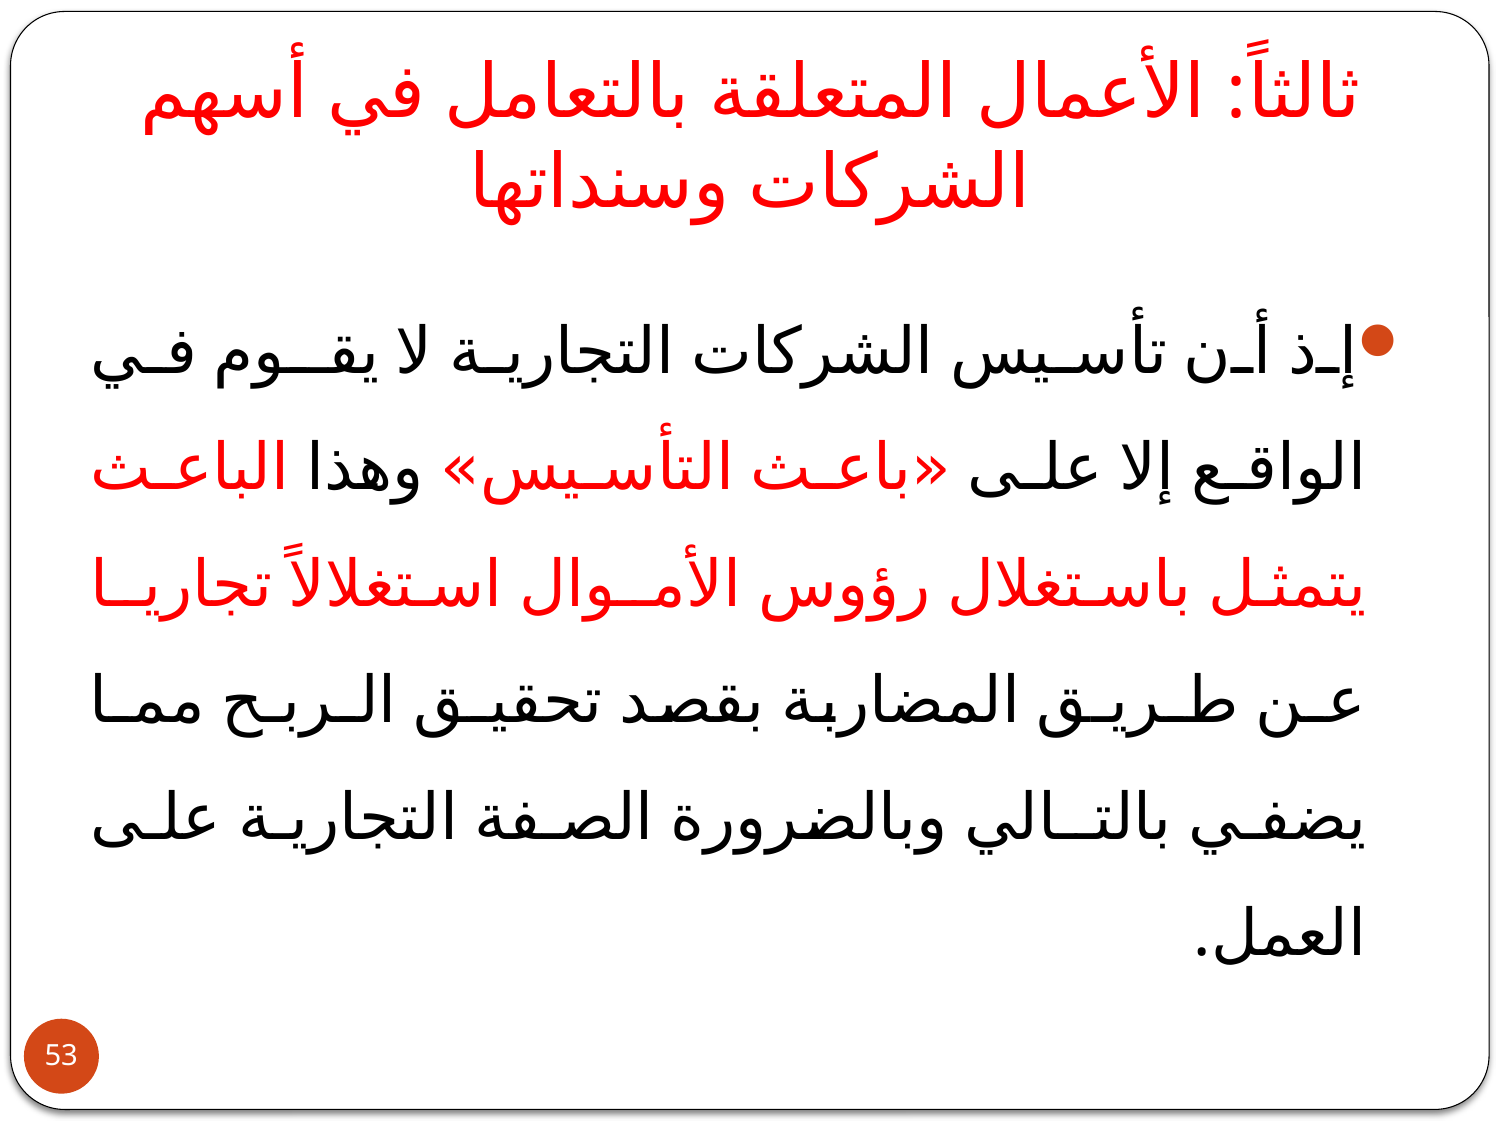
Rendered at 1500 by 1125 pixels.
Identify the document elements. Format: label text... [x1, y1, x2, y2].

slide_number 53 [23, 1018, 99, 1094]
list إذ أن تأسيس الشركات التجارية لا يقـوم في الواقع إلا على «باعث التأسيس» وهذا الباعث يتمثل باستغلال رؤوس الأمـوال استغلالاً تجاريـا عـن طـريـق المضاربة بقصد تحقيـق الـربـح ممـا يضفي بالتـالي وبالضرورة الصفة التجارية على العمل. [75, 262, 1425, 980]
title ثالثاً: الأعمال المتعلقة بالتعامل في أسهم الشركات وسنداتها [75, 45, 1425, 238]
